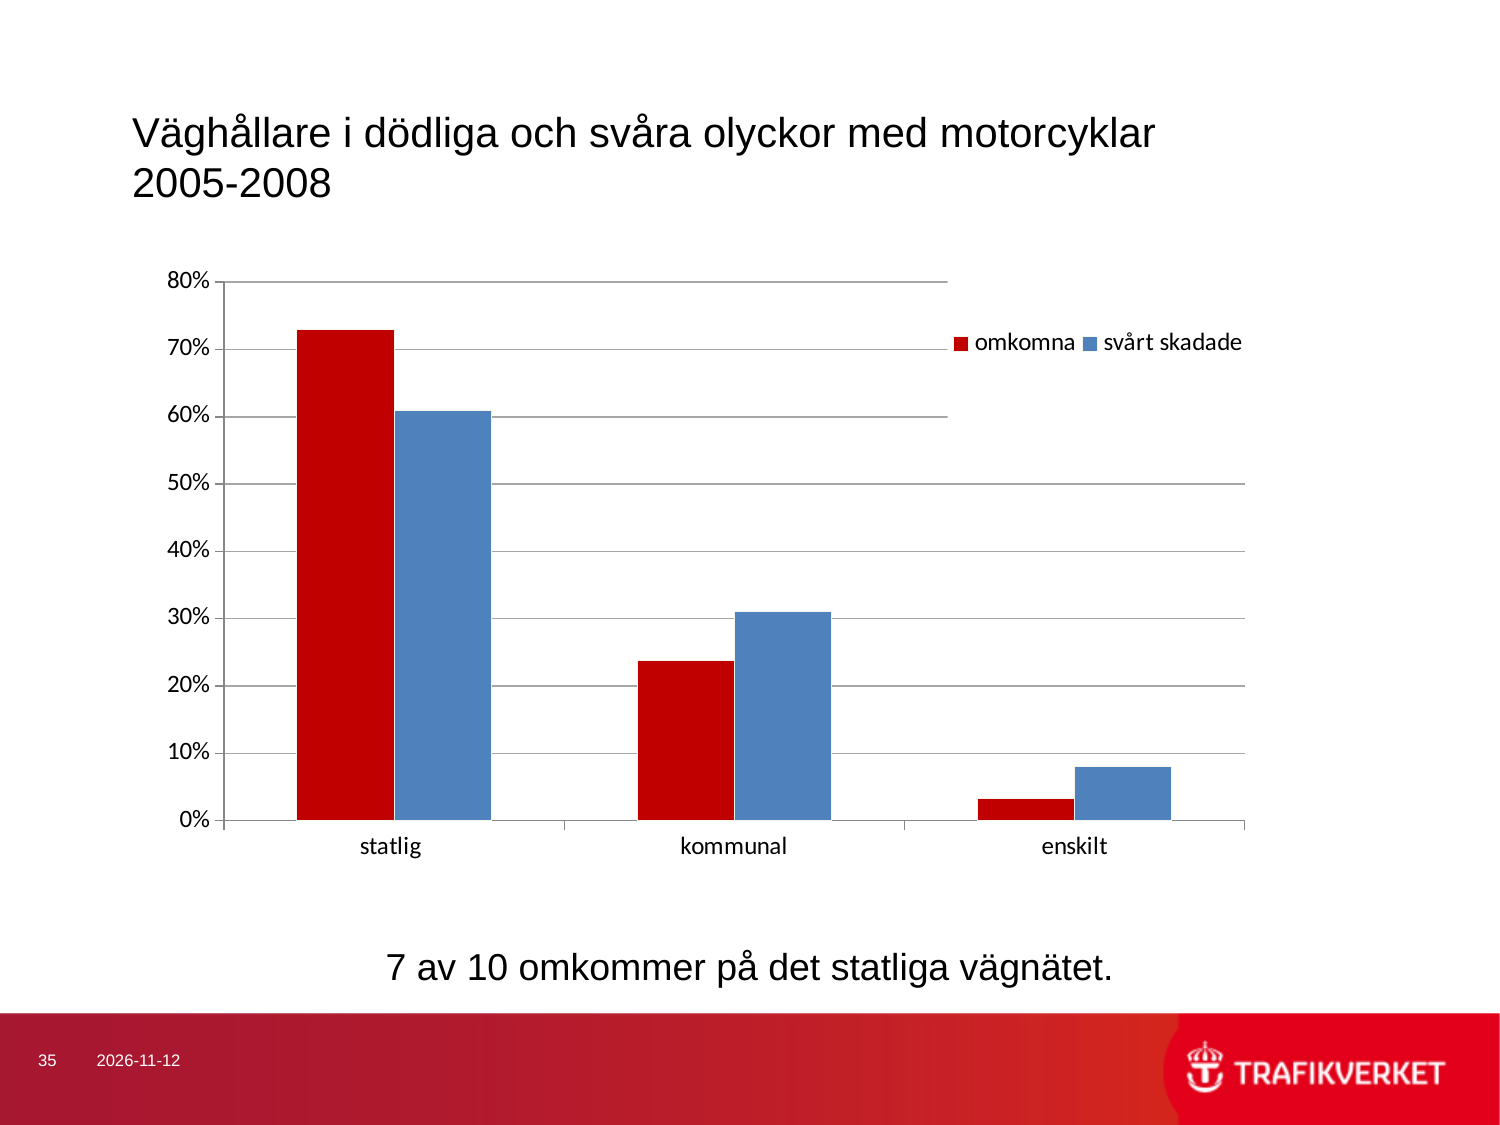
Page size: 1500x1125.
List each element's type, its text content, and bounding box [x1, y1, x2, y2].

picture [0, 1013, 1500, 1125]
chart [116, 257, 1255, 891]
text_box 7 av 10 omkommer på det statliga vägnätet. [0, 935, 1500, 996]
title Väghållare i dödliga och svåra olyckor med motorcyklar 2005-2008 [116, 70, 1393, 241]
